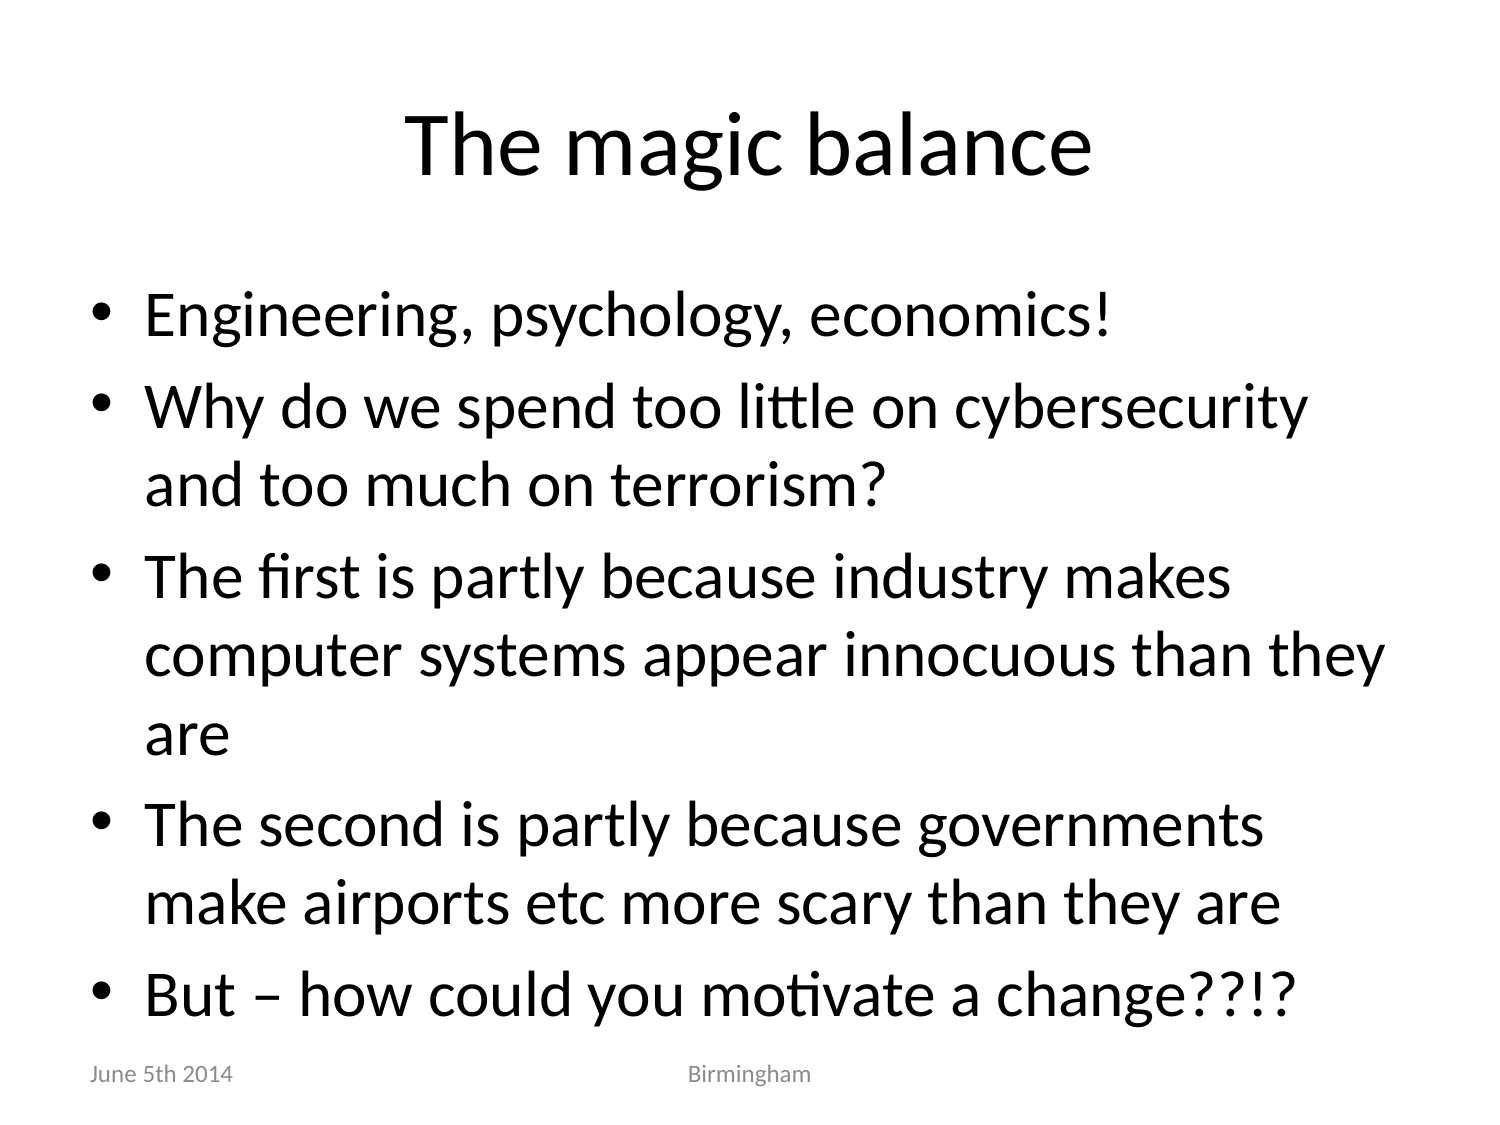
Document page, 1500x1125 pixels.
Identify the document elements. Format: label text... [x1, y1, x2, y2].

list Engineering, psychology, economics! Why do we spend too little on cybersecurity and too much on terrorism? The first is partly because industry makes computer systems appear innocuous than they are The second is partly because governments make airports etc more scary than they are But – how could you motivate a change??!? [75, 264, 1425, 1043]
title The magic balance [75, 45, 1425, 233]
footer Birmingham [512, 1042, 988, 1103]
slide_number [75, 1042, 425, 1103]
